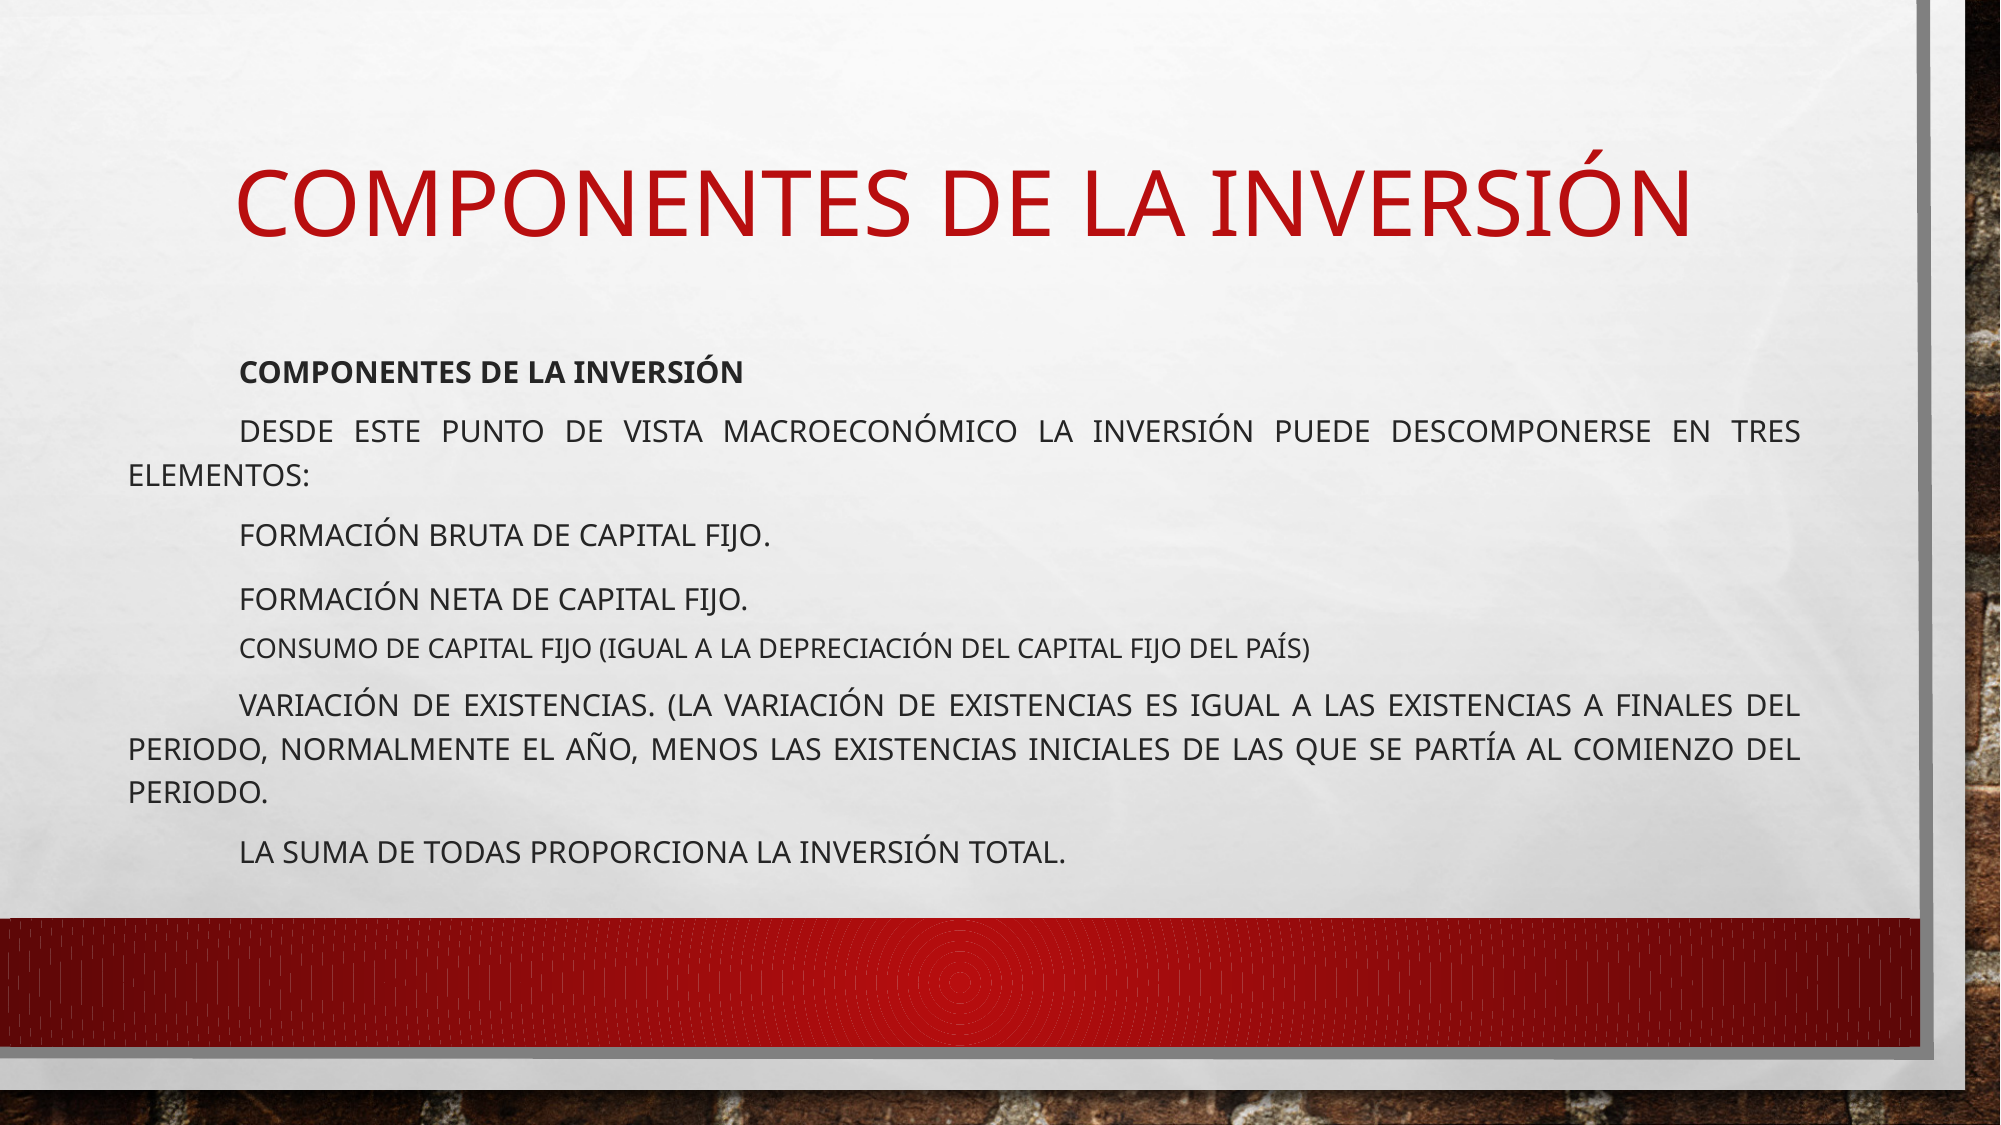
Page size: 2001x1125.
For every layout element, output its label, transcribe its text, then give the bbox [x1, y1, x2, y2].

title Componentes de la inversión [112, 112, 1818, 302]
picture [0, 0, 2000, 1125]
list Componentes de la inversión Desde este punto de vista macroeconómico la inversión puede descomponerse en tres elementos: Formación bruta de capital fijo. Formación neta de capital fijo. Consumo de capital fijo (igual a la depreciación del capital fijo del país) Variación de existencias. (La variación de existencias es igual a las existencias a finales del periodo, normalmente el año, menos las existencias iniciales de las que se partía al comienzo del periodo. La suma de todas proporciona la inversión total. [112, 338, 1818, 882]
